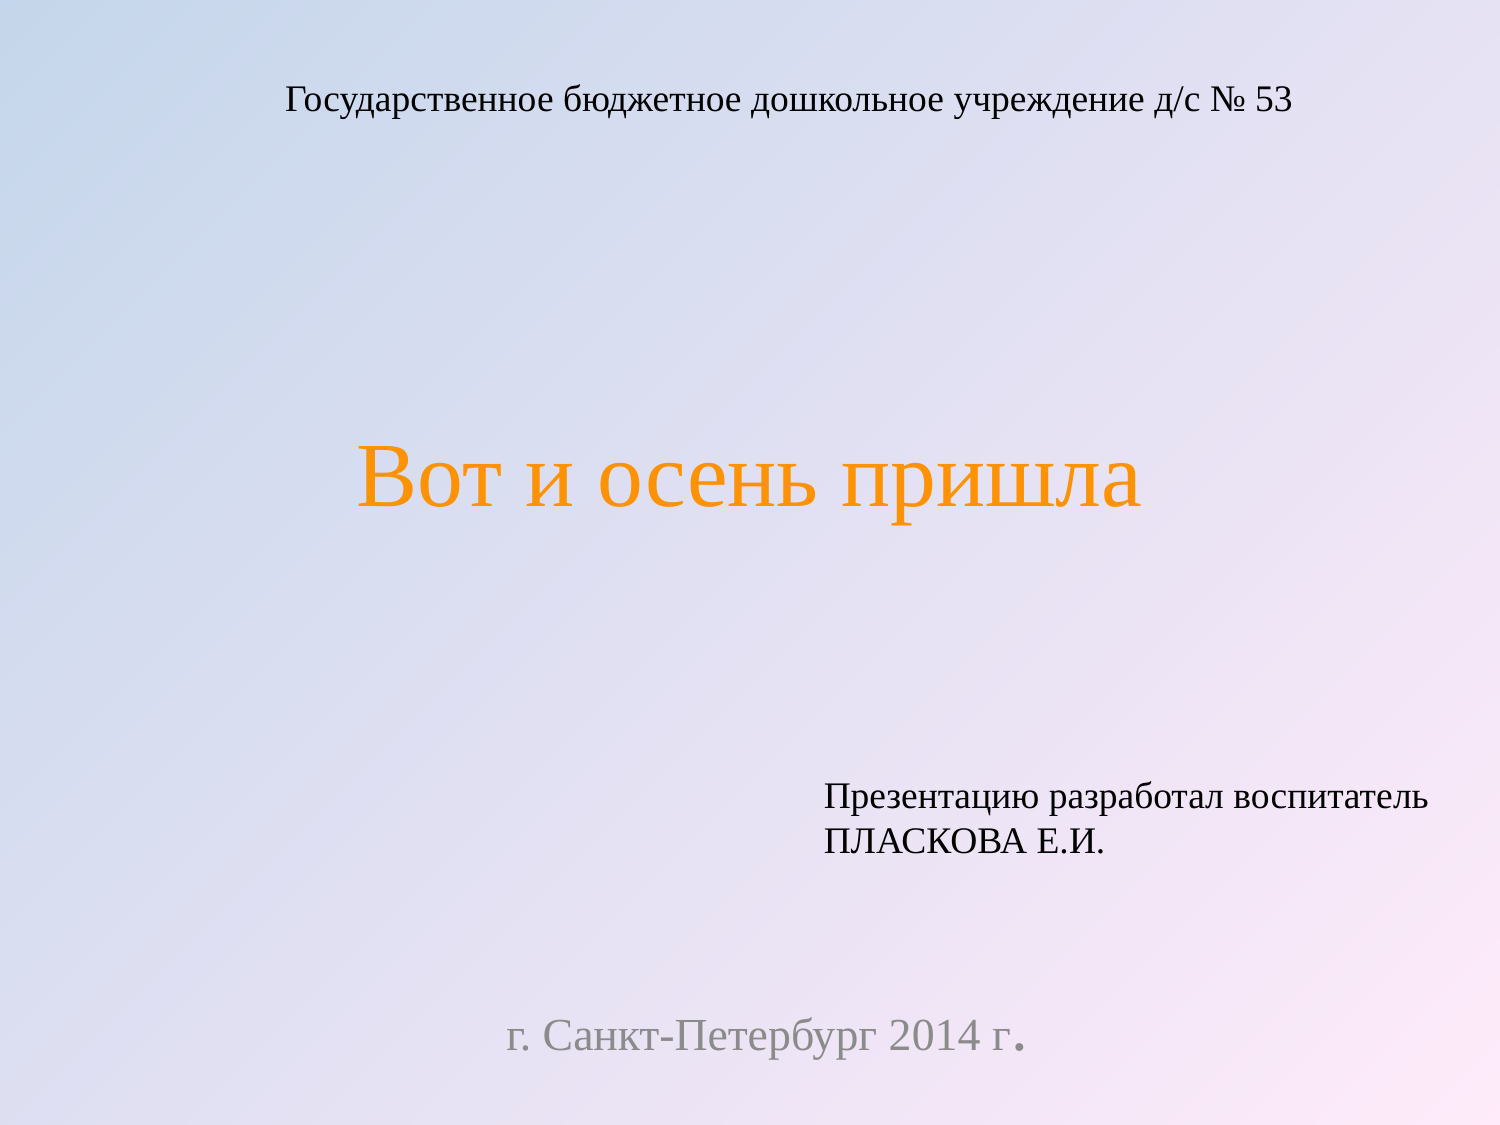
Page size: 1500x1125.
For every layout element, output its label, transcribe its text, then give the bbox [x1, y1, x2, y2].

text_box Государственное бюджетное дошкольное учреждение д/с № 53 [183, 66, 1396, 127]
text_box Презентацию разработал воспитатель ПЛАСКОВА Е.И. [809, 763, 1500, 868]
title Вот и осень пришла [112, 349, 1388, 591]
subtitle г. Санкт-Петербург 2014 г. [242, 975, 1293, 1083]
